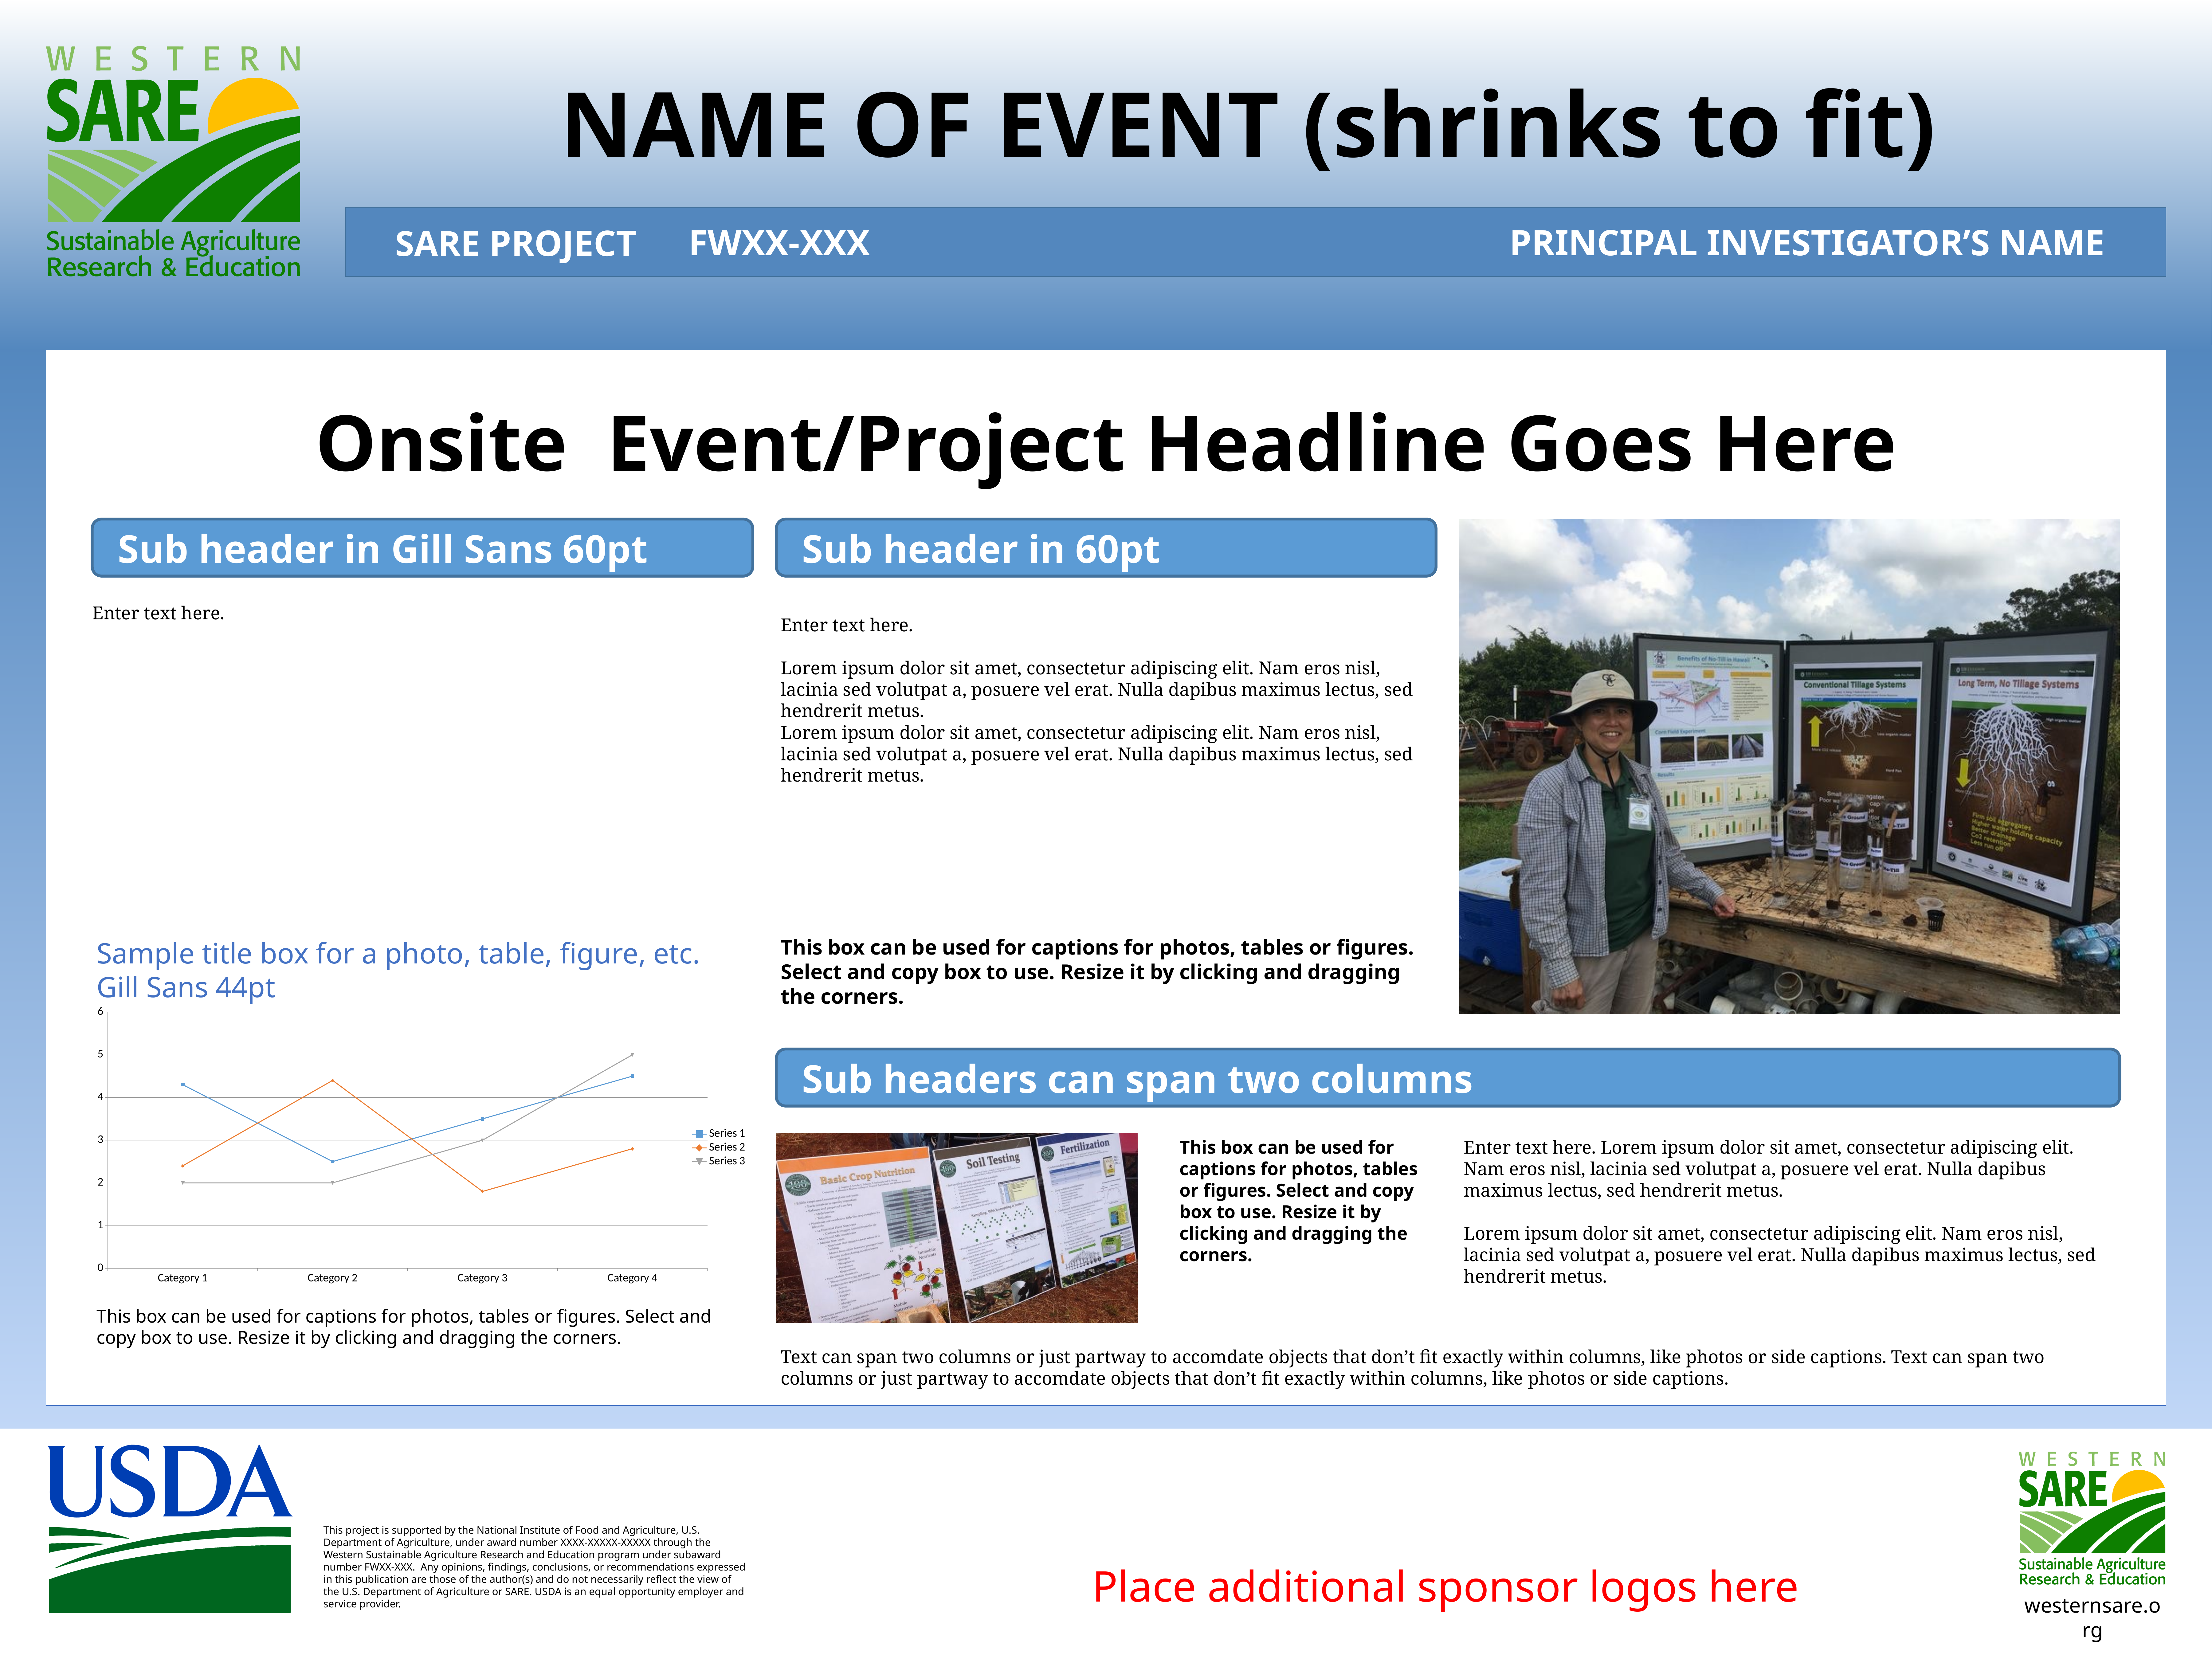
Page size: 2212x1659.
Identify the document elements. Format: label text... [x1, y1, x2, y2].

text_box Enter text here. [88, 599, 753, 626]
text_box Sub header in Gill Sans 60pt [92, 519, 753, 577]
text_box Enter text here. Lorem ipsum dolor sit amet, consectetur adipiscing elit. Nam eros nisl, lacinia sed volutpat a, posuere vel erat. Nulla dapibus maximus lectus, sed hendrerit metus. Lorem ipsum dolor sit amet, consectetur adipiscing elit. Nam eros nisl, lacinia sed volutpat a, posuere vel erat. Nulla dapibus maximus lectus, sed hendrerit metus. [1459, 1133, 2120, 1289]
text_box Sample title box for a photo, table, figure, etc. Gill Sans 44pt [92, 933, 753, 1005]
text_box Onsite Event/Project Headline Goes Here [92, 391, 2120, 492]
chart [92, 1005, 753, 1291]
text_box Sub headers can span two columns [776, 1049, 2120, 1107]
text_box NAME OF EVENT (shrinks to fit) [346, 34, 2151, 207]
text_box Text can span two columns or just partway to accomdate objects that don’t fit exactly within columns, like photos or side captions. Text can span two columns or just partway to accomdate objects that don’t fit exactly within columns, like photos or side captions. [776, 1343, 2120, 1391]
text_box This box can be used for captions for photos, tables or figures. Select and copy box to use. Resize it by clicking and dragging the corners. [1175, 1133, 1436, 1267]
text_box This box can be used for captions for photos, tables or figures. Select and copy box to use. Resize it by clicking and dragging the corners. [776, 932, 1436, 1010]
picture [776, 1133, 1138, 1323]
picture [1459, 519, 2120, 1014]
text_box Enter text here. Lorem ipsum dolor sit amet, consectetur adipiscing elit. Nam eros nisl, lacinia sed volutpat a, posuere vel erat. Nulla dapibus maximus lectus, sed hendrerit metus. Lorem ipsum dolor sit amet, consectetur adipiscing elit. Nam eros nisl, lacinia sed volutpat a, posuere vel erat. Nulla dapibus maximus lectus, sed hendrerit metus. [776, 611, 1436, 809]
picture [46, 1443, 294, 1613]
text_box FWXX-XXX [684, 218, 946, 265]
text_box Place additional sponsor logos here [939, 1557, 1953, 1612]
text_box Sub header in 60pt [776, 519, 1437, 577]
text_box This box can be used for captions for photos, tables or figures. Select and copy box to use. Resize it by clicking and dragging the corners. [92, 1302, 753, 1350]
text_box PRINCIPAL INVESTIGATOR’S NAME [1121, 218, 2110, 265]
text_box This project is supported by the National Institute of Food and Agriculture, U.S. Department of Agriculture, under award number XXXX-XXXXX-XXXXX through the Western Sustainable Agriculture Research and Education program under subaward number FWXX-XXX. Any opinions, findings, conclusions, or recommendations expressed in this publication are those of the author(s) and do not necessarily reflect the view of the U.S. Department of Agriculture or SARE. USDA is an equal opportunity employer and service provider. [319, 1521, 753, 1612]
